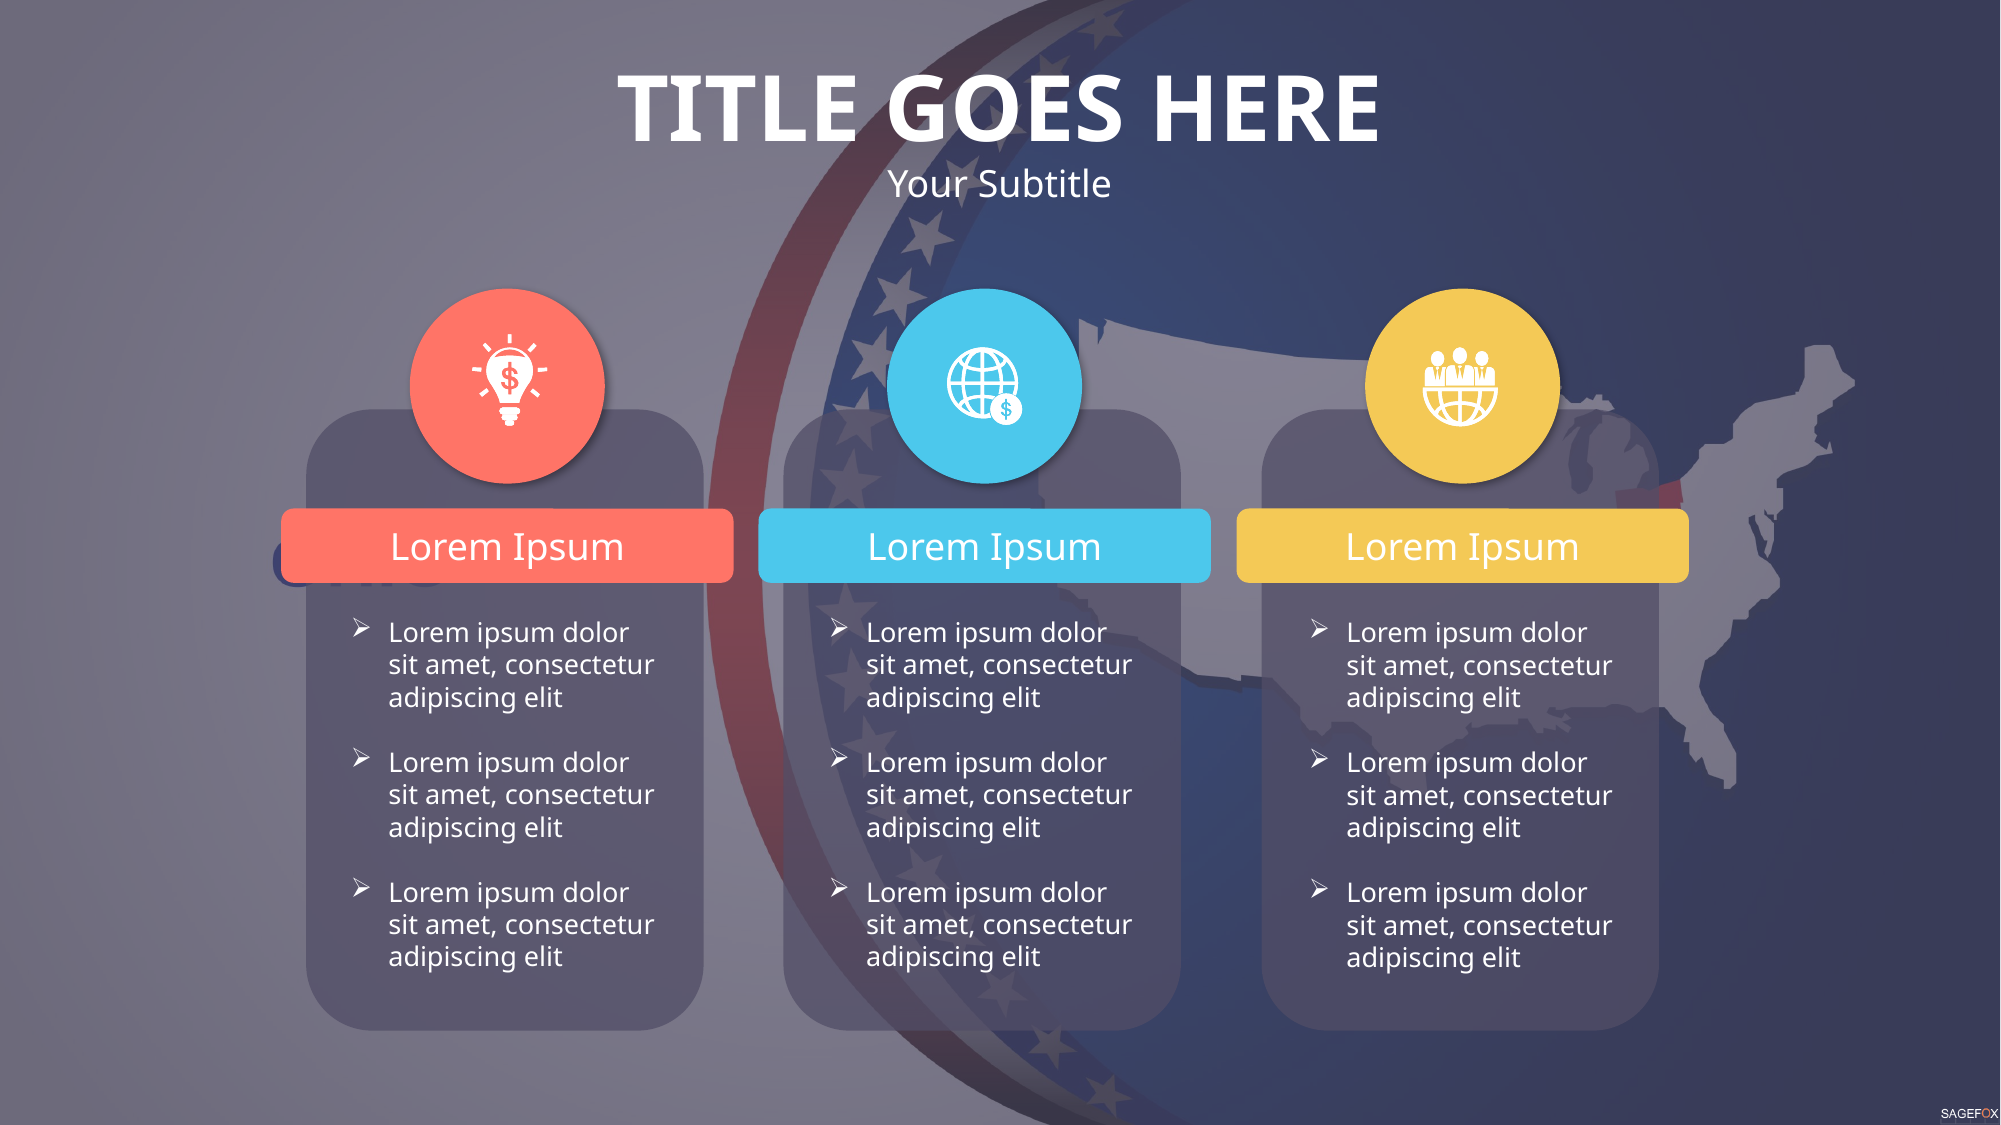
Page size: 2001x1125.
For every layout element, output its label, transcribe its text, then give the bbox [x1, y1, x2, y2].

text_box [1422, 347, 1498, 427]
text_box Lorem ipsum dolor sit amet, consectetur adipiscing elit Lorem ipsum dolor sit amet, consectetur adipiscing elit Lorem ipsum dolor sit amet, consectetur adipiscing elit [336, 607, 673, 980]
text_box [1260, 408, 1661, 508]
text_box [1364, 287, 1562, 485]
picture [1940, 0, 2001, 1125]
text_box [782, 408, 1182, 508]
text_box TITLE GOES HERE Your Subtitle [548, 42, 1452, 212]
text_box [408, 287, 606, 485]
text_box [947, 347, 1023, 425]
text_box Lorem ipsum dolor sit amet, consectetur adipiscing elit Lorem ipsum dolor sit amet, consectetur adipiscing elit Lorem ipsum dolor sit amet, consectetur adipiscing elit [813, 607, 1151, 980]
text_box [782, 583, 1182, 1032]
text_box [305, 408, 705, 508]
text_box [1260, 583, 1661, 1032]
text_box [305, 583, 705, 1032]
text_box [471, 334, 548, 426]
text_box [1236, 508, 1689, 583]
text_box Lorem ipsum dolor sit amet, consectetur adipiscing elit Lorem ipsum dolor sit amet, consectetur adipiscing elit Lorem ipsum dolor sit amet, consectetur adipiscing elit [1294, 608, 1632, 981]
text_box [281, 508, 734, 583]
text_box [886, 287, 1084, 485]
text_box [758, 508, 1211, 583]
